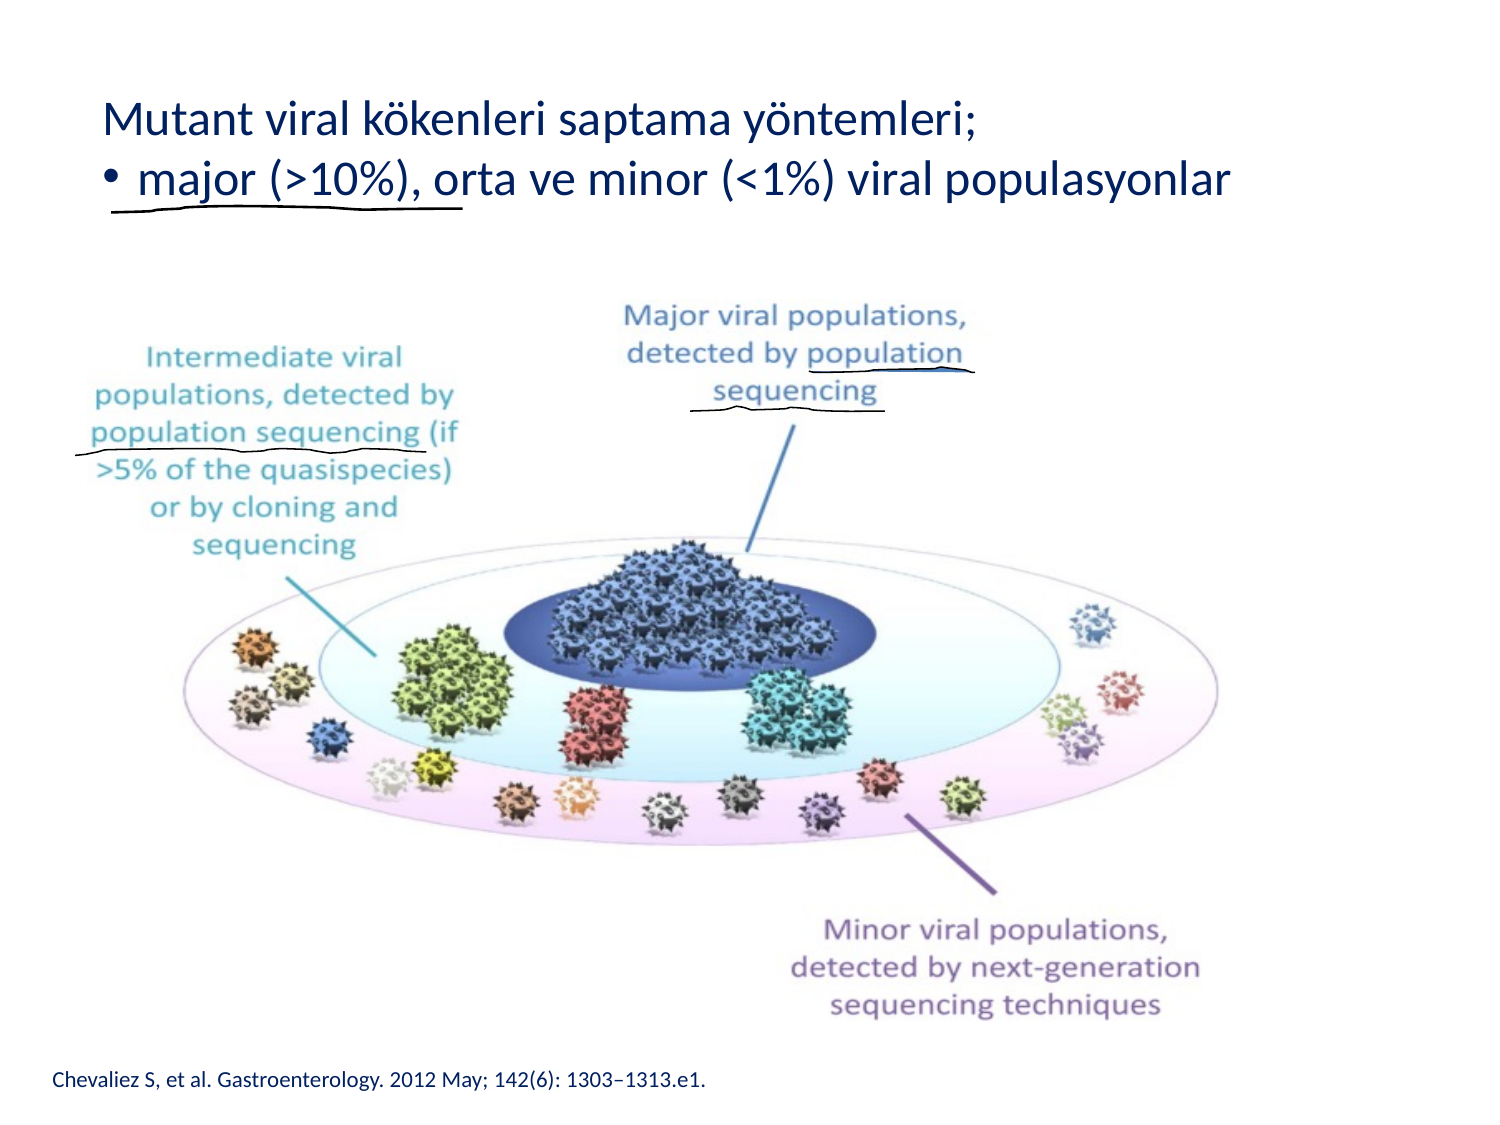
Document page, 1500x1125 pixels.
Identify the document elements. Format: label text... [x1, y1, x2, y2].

text_box [111, 206, 463, 213]
picture [87, 299, 1226, 1026]
text_box Mutant viral kökenleri saptama yöntemleri; major (>10%), orta ve minor (<1%) viral populasyonlar [87, 78, 1388, 213]
text_box Chevaliez S, et al. Gastroenterology. 2012 May; 142(6): 1303–1313.e1. [37, 1057, 863, 1100]
